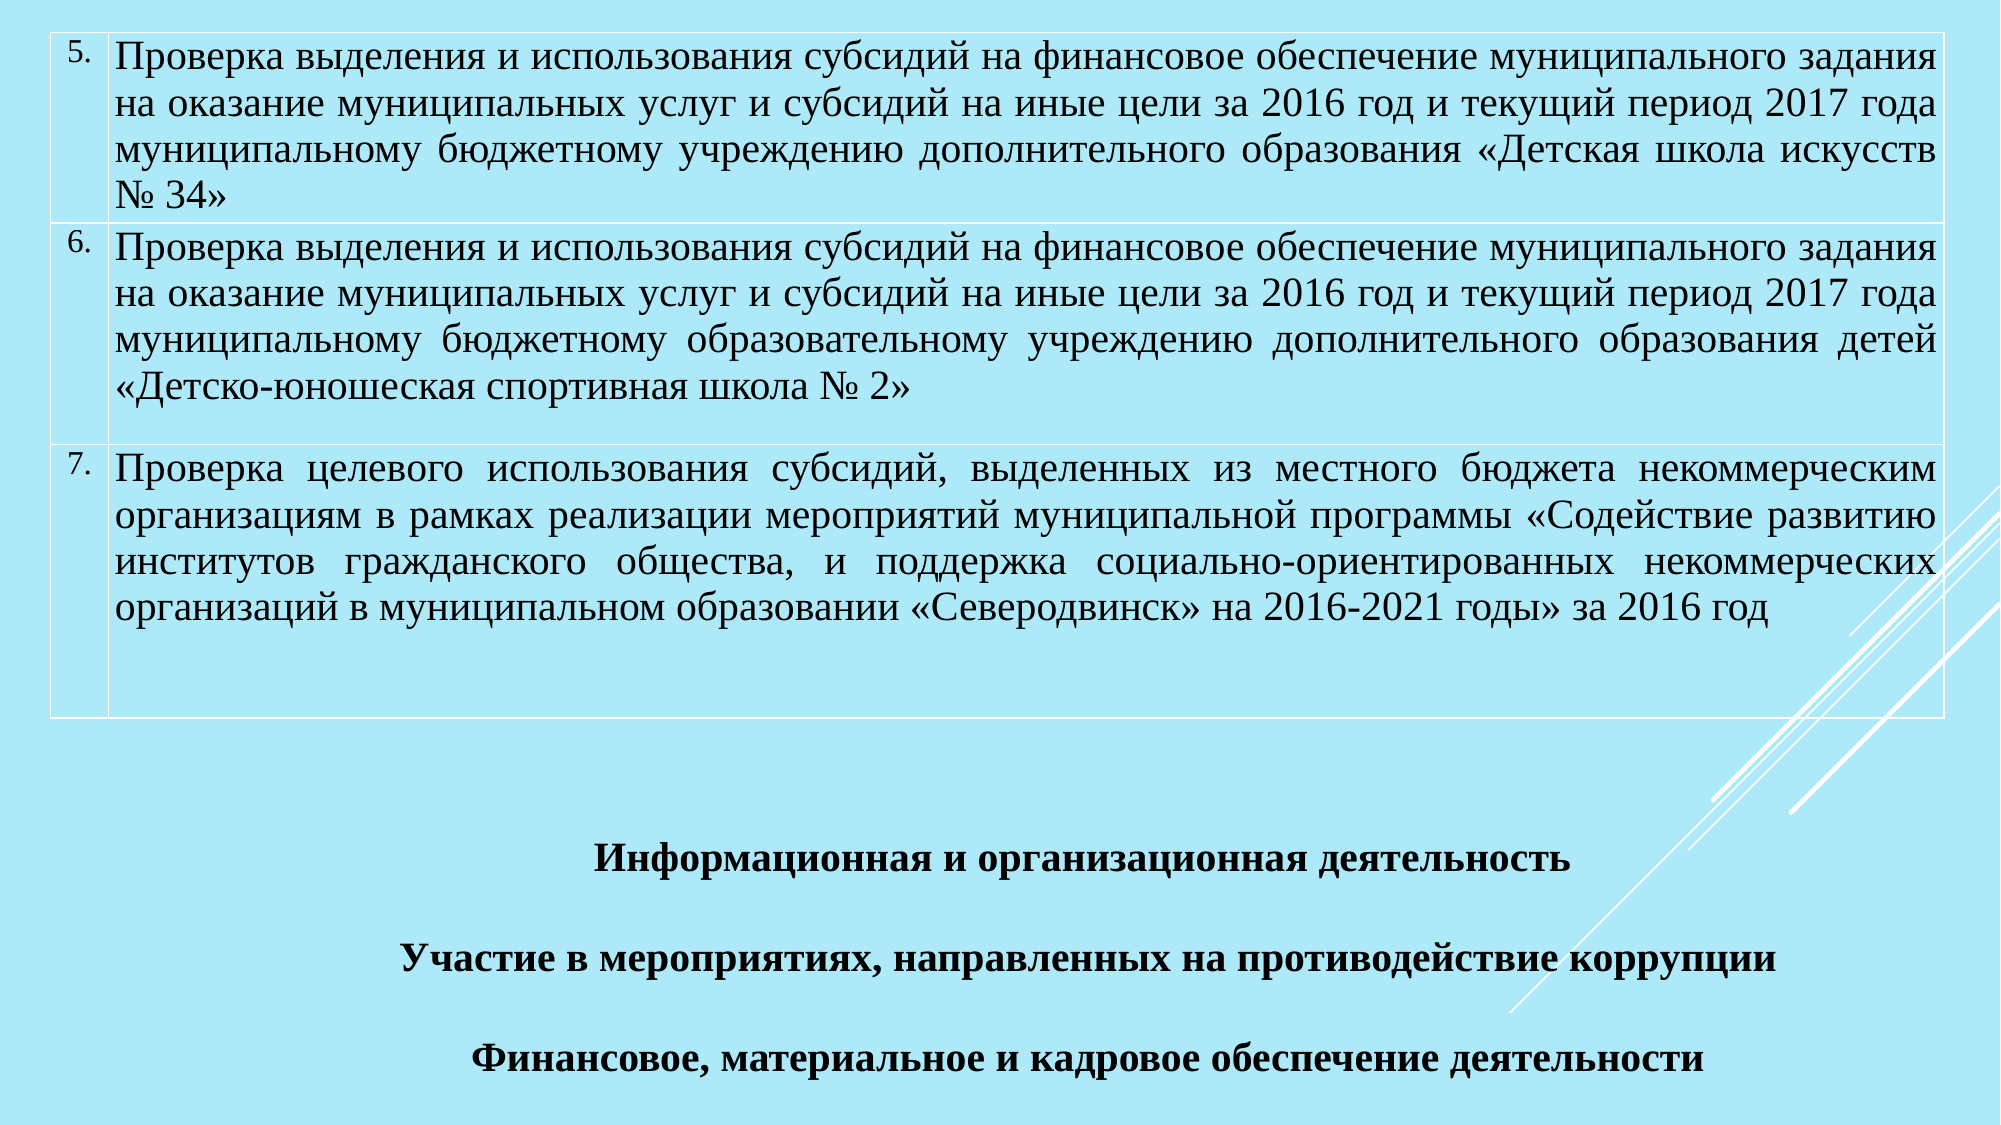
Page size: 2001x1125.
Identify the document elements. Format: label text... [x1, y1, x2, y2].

text_box Информационная и организационная деятельность Участие в мероприятиях, направленных на противодействие коррупции Финансовое, материальное и кадровое обеспечение деятельности [307, 821, 1869, 1087]
table_header 5. [51, 33, 108, 222]
table_cell Проверка выделения и использования субсидий на финансовое обеспечение муниципального задания на оказание муниципальных услуг и субсидий на иные цели за 2016 год и текущий период 2017 года муниципальному бюджетному образовательному учреждению дополнительного образования детей «Детско-юношеская спортивная школа № 2» [109, 224, 1943, 444]
table_cell Проверка целевого использования субсидий, выделенных из местного бюджета некоммерческим организациям в рамках реализации мероприятий муниципальной программы «Содействие развитию институтов гражданского общества, и поддержка социально-ориентированных некоммерческих организаций в муниципальном образовании «Северодвинск» на 2016-2021 годы» за 2016 год [109, 445, 1943, 717]
table_header Проверка выделения и использования субсидий на финансовое обеспечение муниципального задания на оказание муниципальных услуг и субсидий на иные цели за 2016 год и текущий период 2017 года муниципальному бюджетному учреждению дополнительного образования «Детская школа искусств № 34» [109, 33, 1943, 222]
table_cell 7. [51, 445, 108, 717]
table_cell 6. [51, 224, 108, 444]
